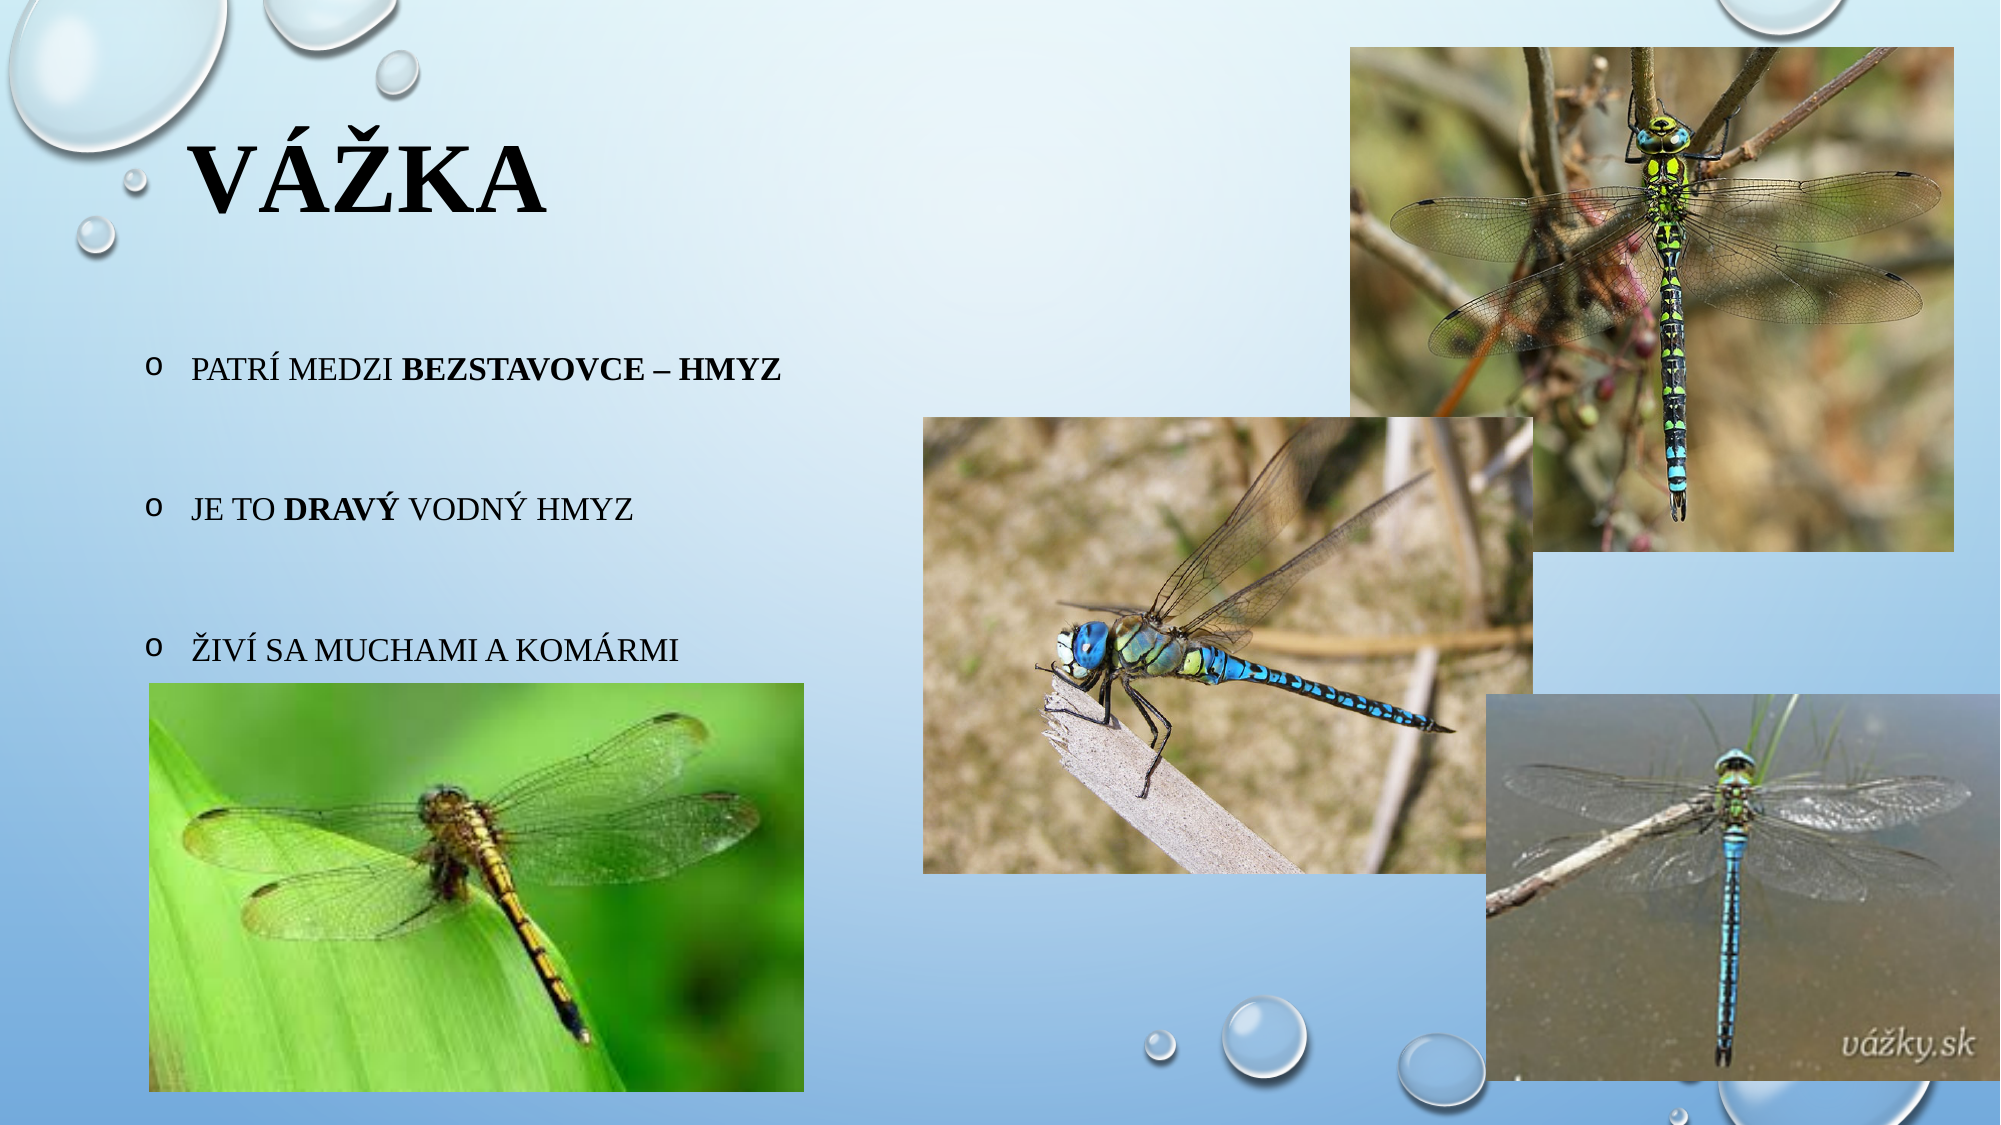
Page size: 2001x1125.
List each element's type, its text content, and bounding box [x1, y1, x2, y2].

title vážka [149, 110, 585, 242]
picture [0, 0, 2000, 1125]
list Patrí medzi bezstavovce – hmyz Je to dravý vodný hmyz Živí sa muchami a komármi [129, 259, 875, 706]
